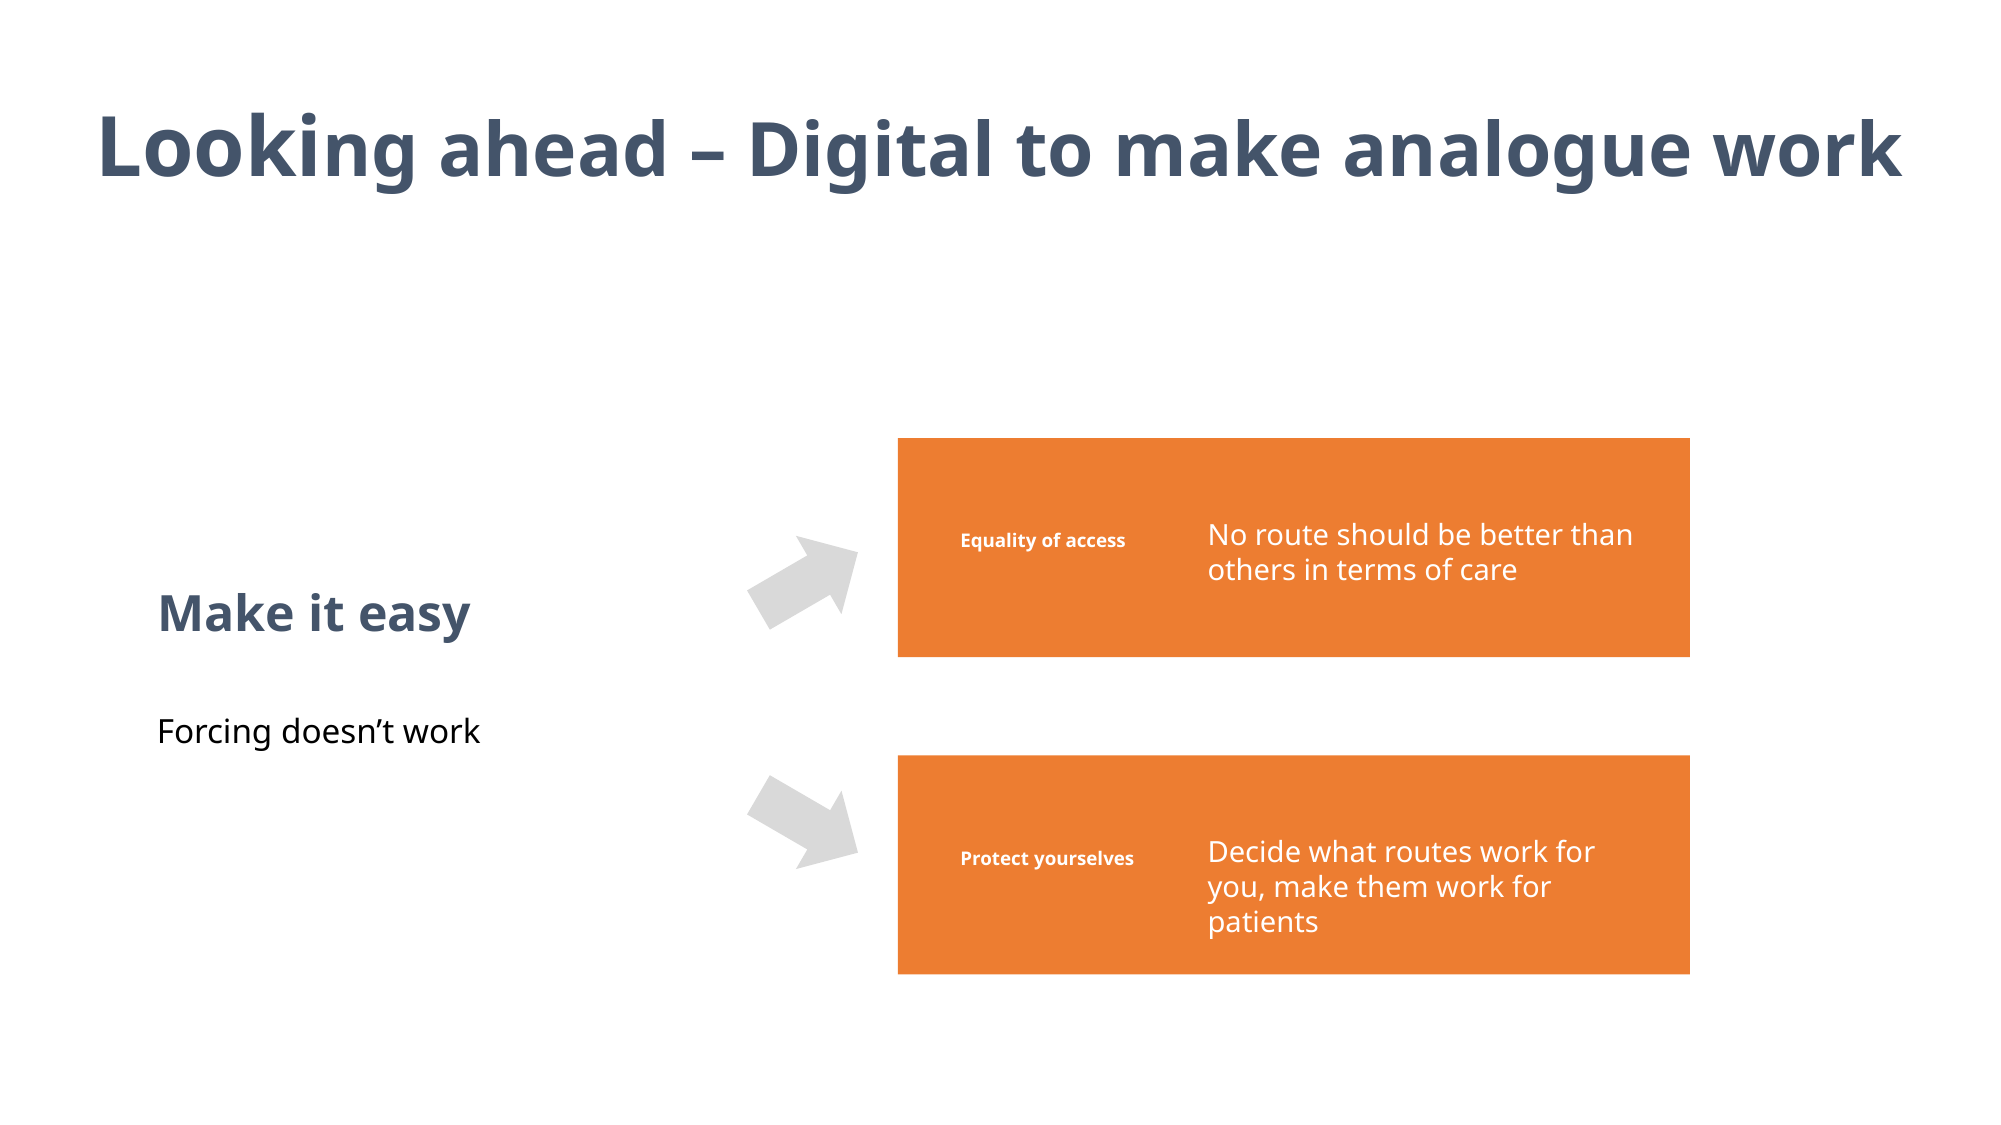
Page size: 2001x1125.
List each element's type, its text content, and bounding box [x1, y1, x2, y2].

text_box Looking ahead – Digital to make analogue work [0, 85, 2000, 201]
text_box [897, 437, 1691, 658]
text_box Decide what routes work for you, make them work for patients [1192, 825, 1662, 946]
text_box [750, 535, 866, 870]
text_box [897, 754, 1691, 975]
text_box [142, 573, 596, 759]
text_box Protect yourselves [945, 839, 1174, 877]
text_box No route should be better than others in terms of care [1192, 508, 1662, 594]
text_box Equality of access [945, 521, 1174, 559]
